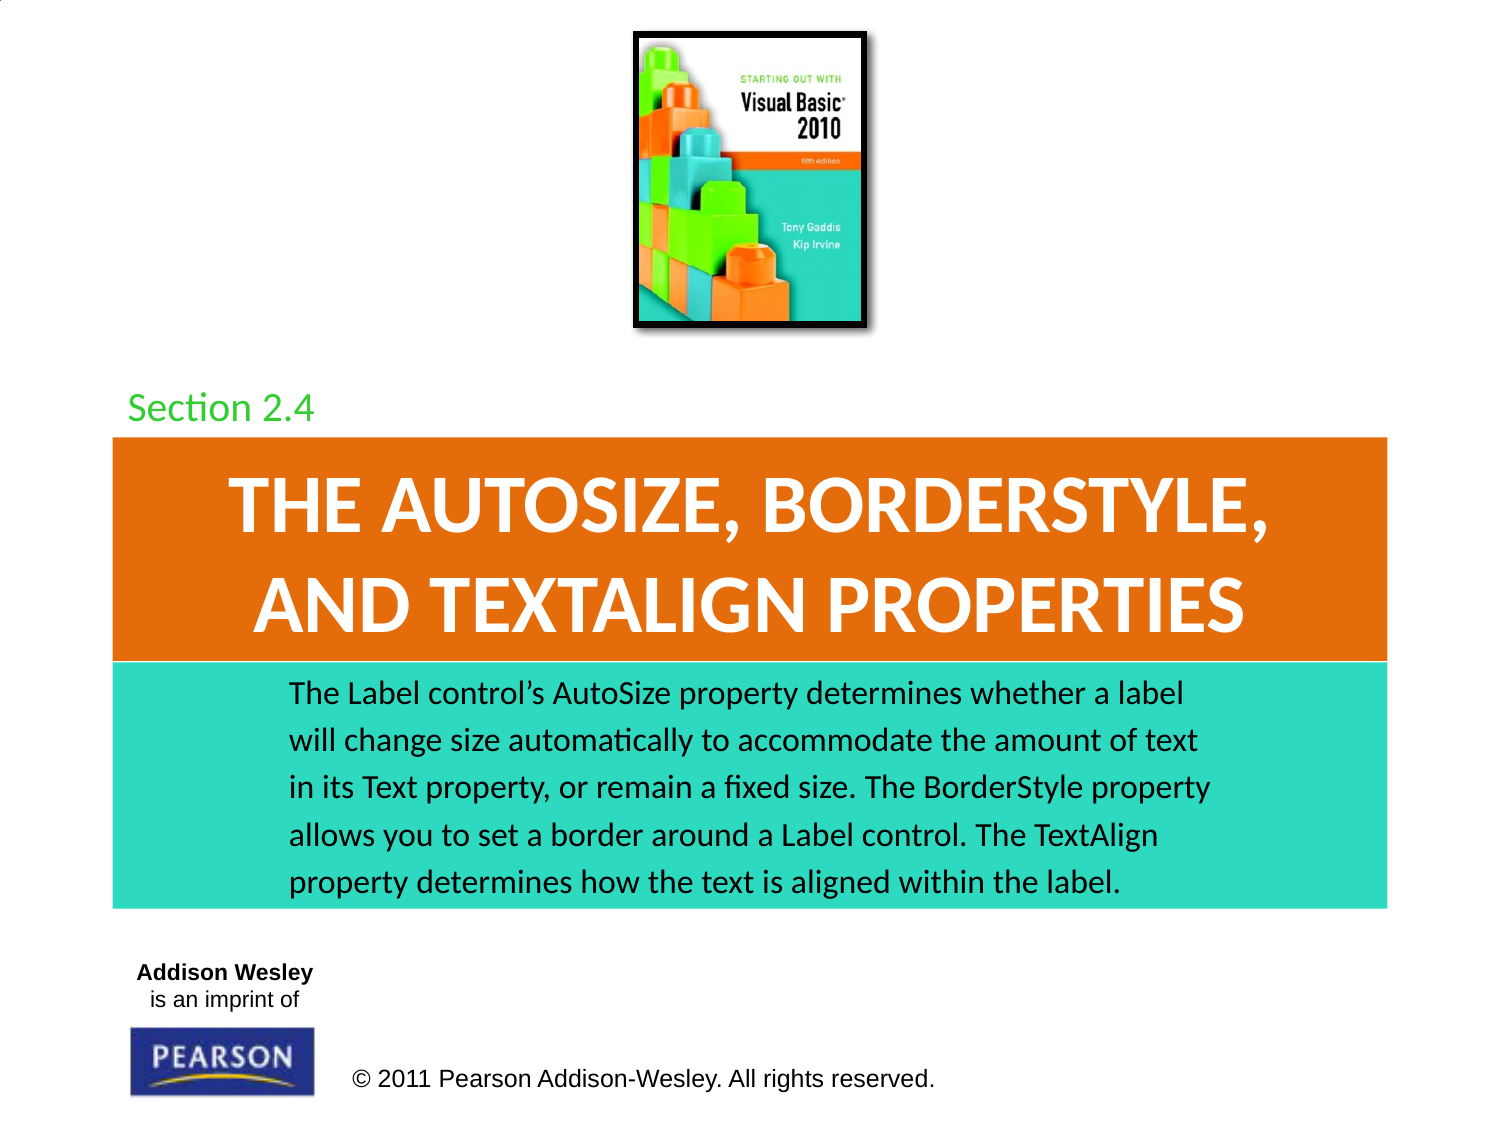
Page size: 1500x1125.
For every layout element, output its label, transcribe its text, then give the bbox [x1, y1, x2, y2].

list The Label control’s AutoSize property determines whether a label will change size automatically to accommodate the amount of text in its Text property, or remain a fixed size. The BorderStyle property allows you to set a border around a Label control. The TextAlign property determines how the text is aligned within the label. [112, 662, 1388, 909]
list Section 2.4 [112, 362, 1388, 437]
picture [639, 38, 861, 321]
title The AutoSize, BorderStyle, and TextAlign Properties [112, 437, 1388, 661]
picture [129, 1024, 319, 1100]
